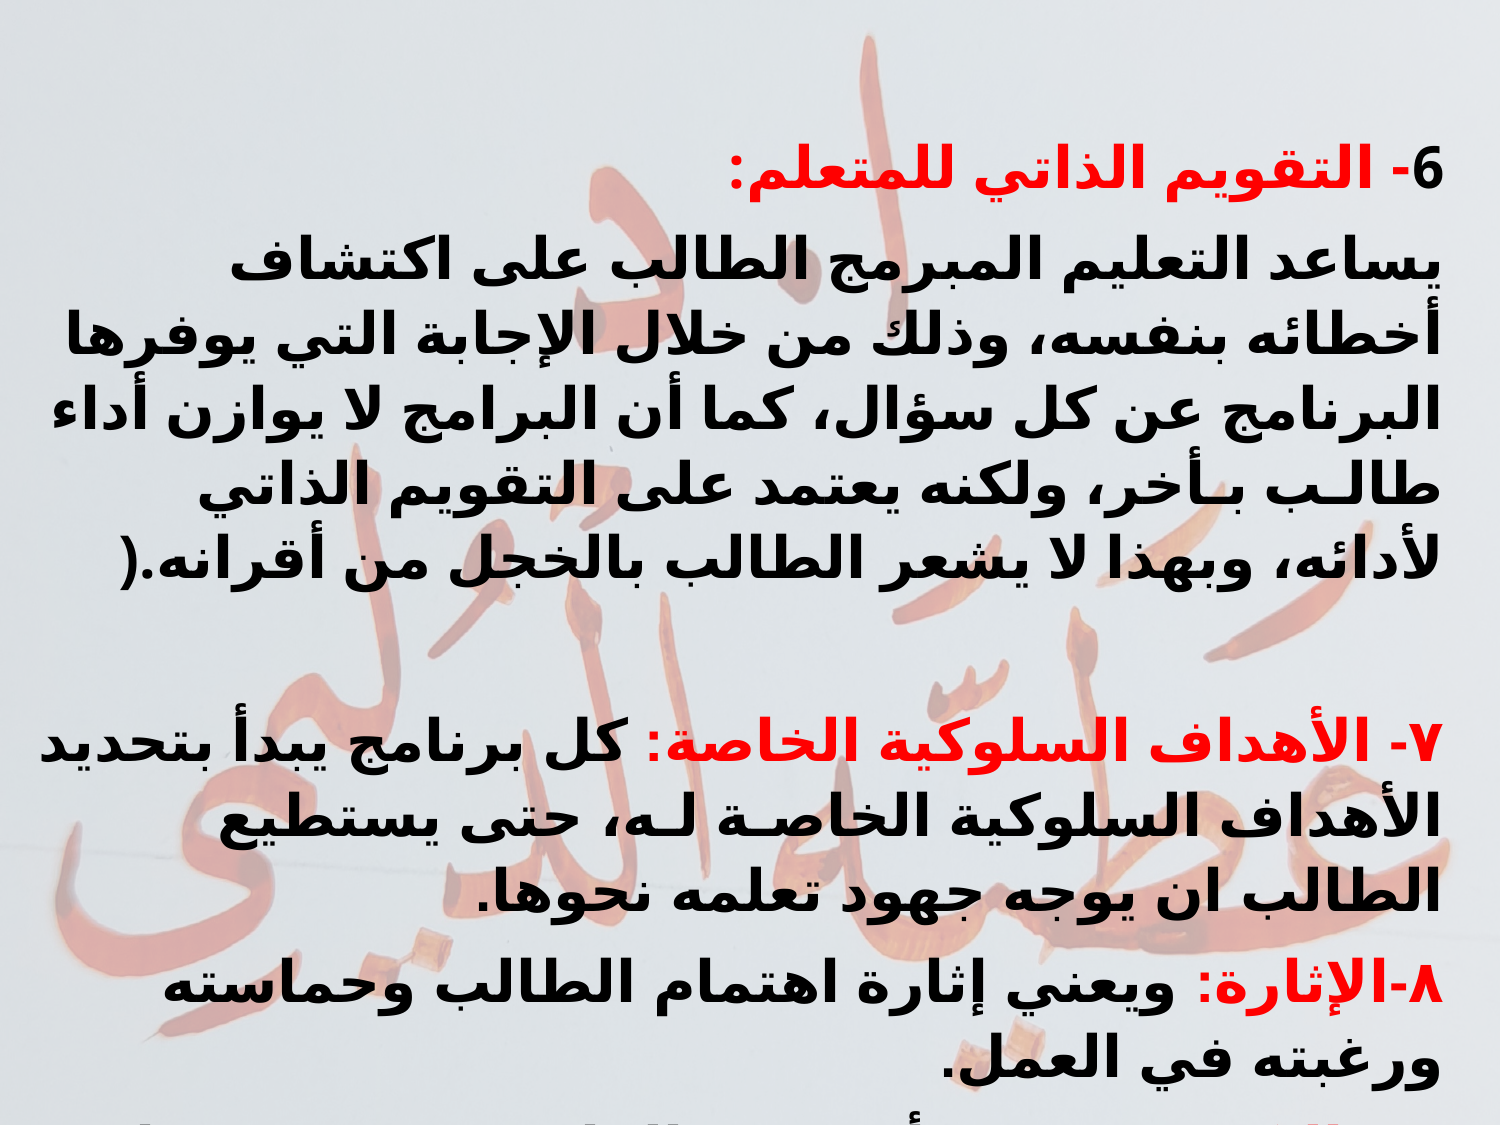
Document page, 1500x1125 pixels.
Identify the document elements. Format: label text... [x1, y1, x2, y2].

text_box 6- التقويم الذاتي للمتعلم: يساعد التعليم المبرمج الطالب على اكتشاف أخطائه بنفسه، وذلك من خلال الإجابة التي يوفرها البرنامج عن كل سؤال، كما أن البرامج لا يوازن أداء طالـب بـأخر، ولكنه يعتمد على التقويم الذاتي لأدائه، وبهذا لا يشعر الطالب بالخجل من أقرانه.( ٧- الأهداف السلوكية الخاصة: كل برنامج يبدأ بتحديد الأهداف السلوكية الخاصـة لـه، حتى يستطيع الطالب ان يوجه جهود تعلمه نحوها. ٨-الإثارة: ويعني إثارة اهتمام الطالب وحماسته ورغبته في العمل. 9- التكيف: ويعني أن تتفق المادة في مضمونها وكمها وكيفها مع قدرات المتعلم. [17, 30, 1459, 1125]
